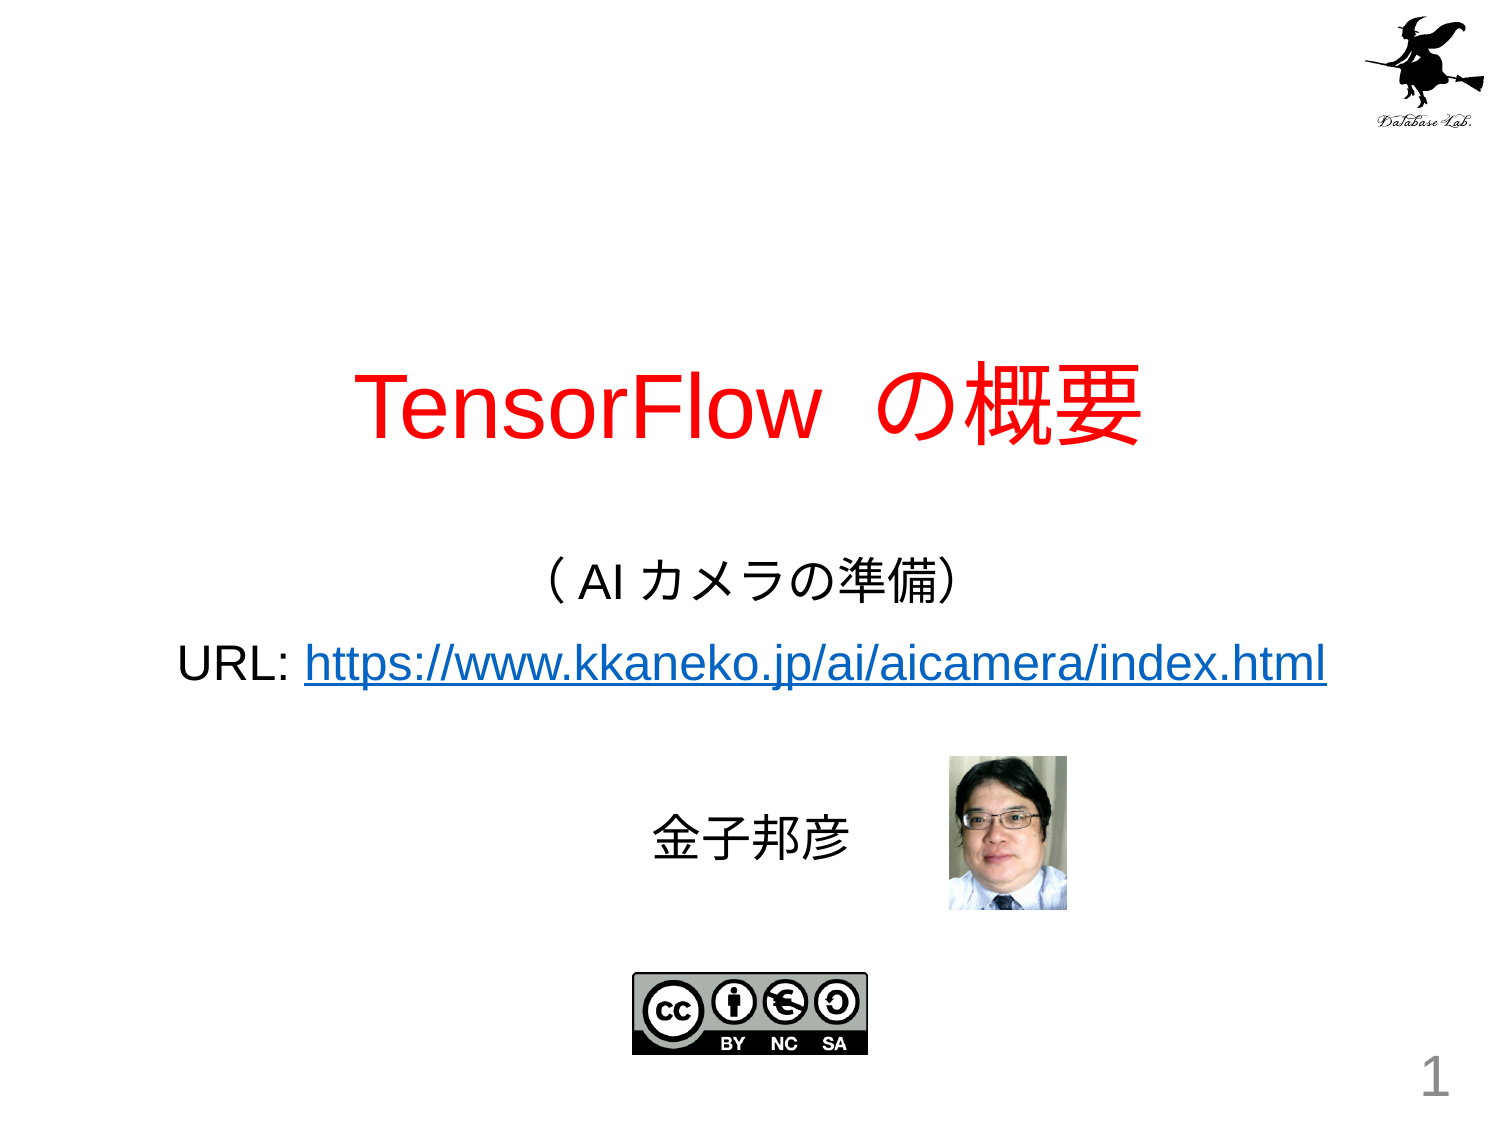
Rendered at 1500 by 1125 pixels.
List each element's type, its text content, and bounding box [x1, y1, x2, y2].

picture [632, 972, 868, 1055]
title TensorFlow の概要 [112, 184, 1388, 541]
subtitle （AIカメラの準備） URL: https://www.kkaneko.jp/ai/aicamera/index.html [73, 541, 1430, 789]
picture [949, 756, 1067, 911]
text_box 金子邦彦 [635, 798, 868, 875]
picture [1362, 14, 1486, 130]
slide_number 1 [1129, 1042, 1467, 1103]
